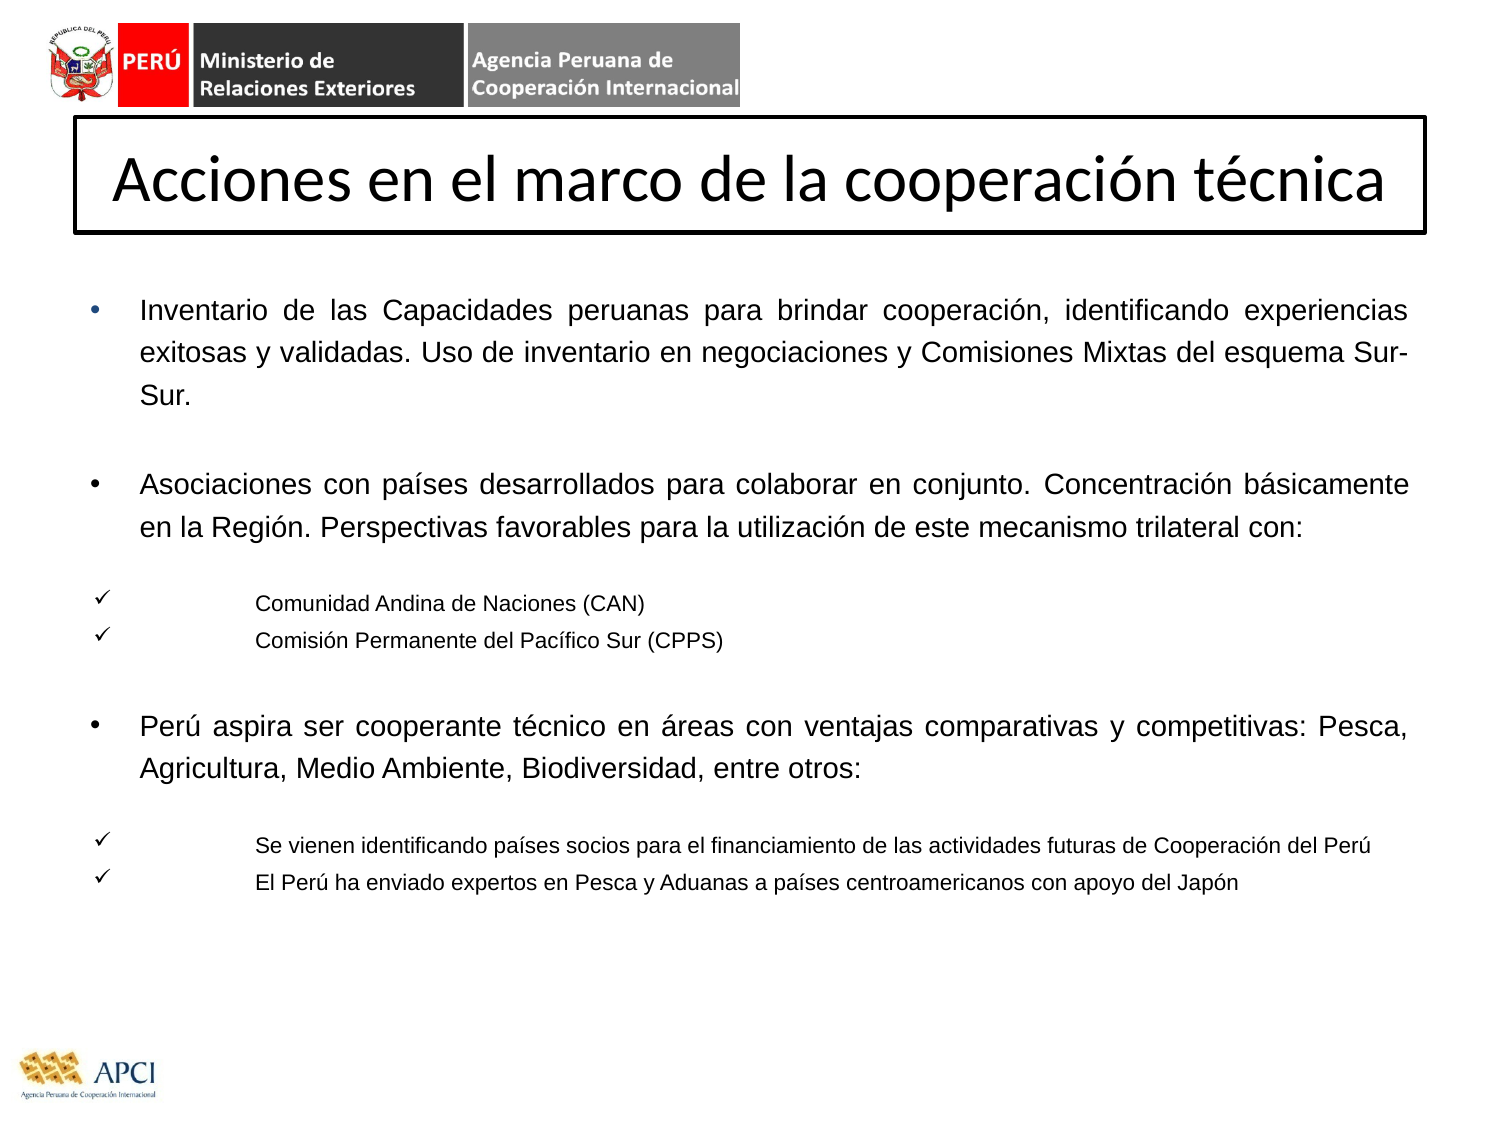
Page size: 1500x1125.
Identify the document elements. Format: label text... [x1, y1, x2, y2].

list Inventario de las Capacidades peruanas para brindar cooperación, identificando experiencias exitosas y validadas. Uso de inventario en negociaciones y Comisiones Mixtas del esquema Sur- Sur. Asociaciones con países desarrollados para colaborar en conjunto. Concentración básicamente en la Región. Perspectivas favorables para la utilización de este mecanismo trilateral con: Comunidad Andina de Naciones (CAN) Comisión Permanente del Pacífico Sur (CPPS) Perú aspira ser cooperante técnico en áreas con ventajas comparativas y competitivas: Pesca, Agricultura, Medio Ambiente, Biodiversidad, entre otros: Se vienen identificando países socios para el financiamiento de las actividades futuras de Cooperación del Perú El Perú ha enviado expertos en Pesca y Aduanas a países centroamericanos con apoyo del Japón [75, 262, 1425, 1005]
picture [46, 23, 740, 107]
title Acciones en el marco de la cooperación técnica [73, 115, 1427, 235]
picture [0, 1037, 176, 1120]
